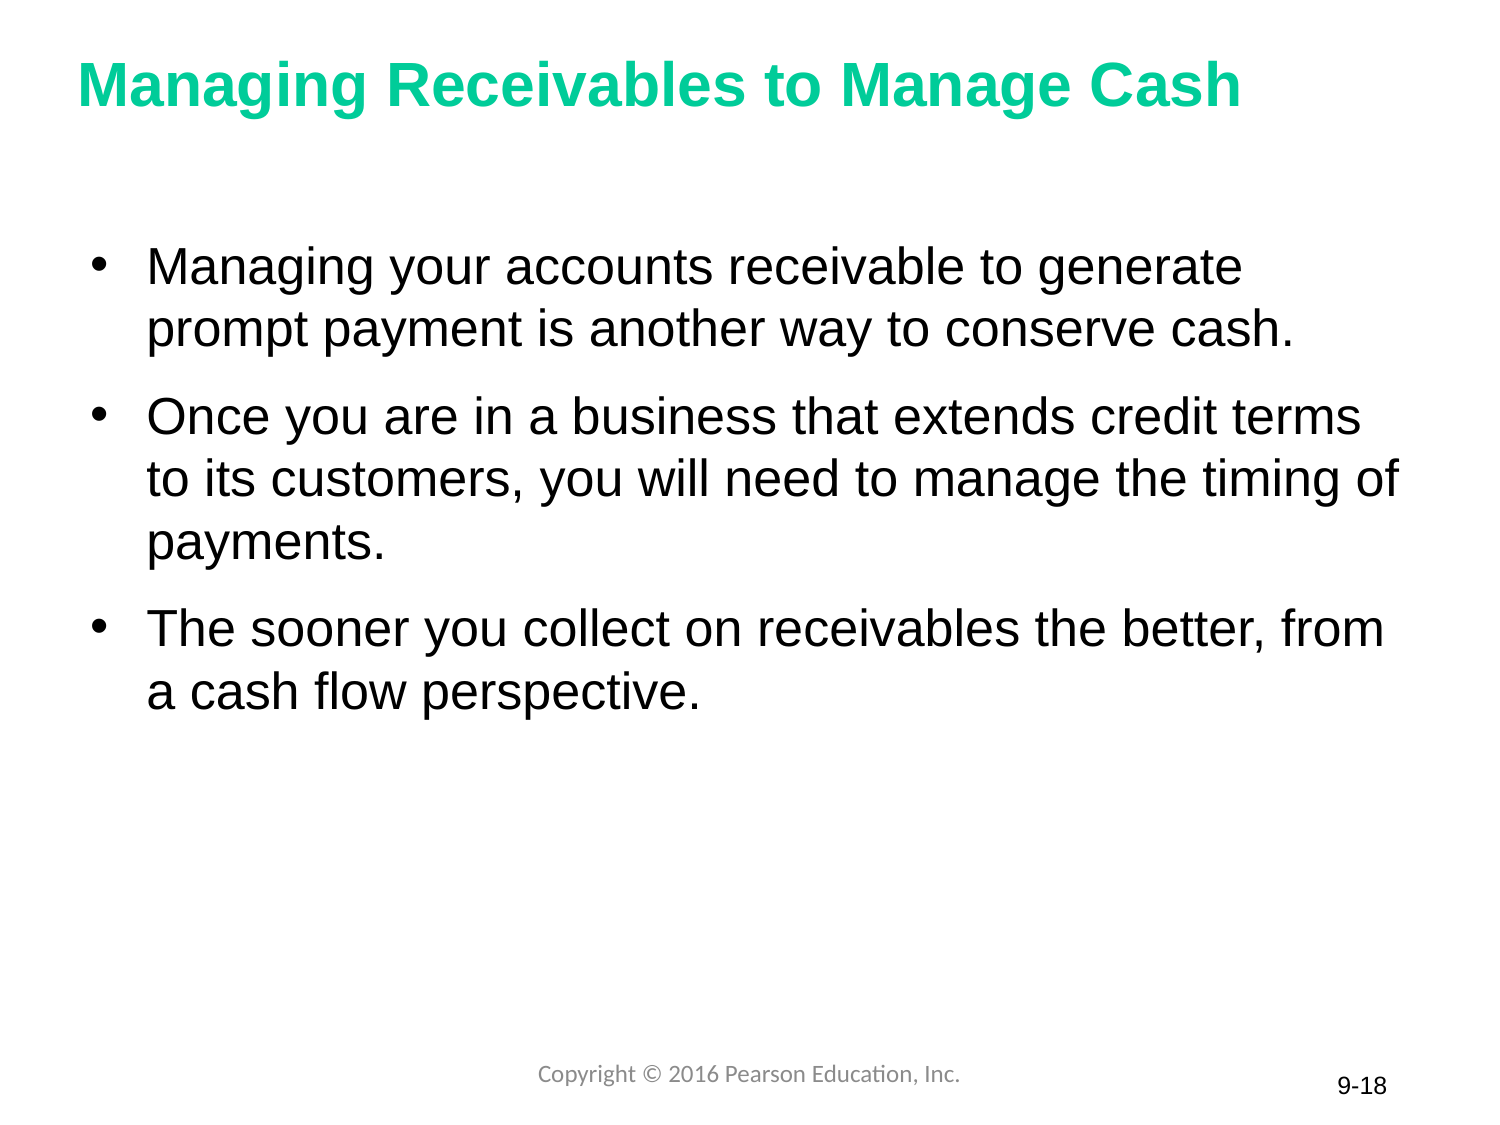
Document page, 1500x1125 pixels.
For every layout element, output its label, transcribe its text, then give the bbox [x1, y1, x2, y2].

title Managing Receivables to Manage Cash [62, 0, 1413, 175]
list Managing your accounts receivable to generate prompt payment is another way to conserve cash. Once you are in a business that extends credit terms to its customers, you will need to manage the timing of payments. The sooner you collect on receivables the better, from a cash flow perspective. [75, 224, 1425, 968]
footer Copyright © 2016 Pearson Education, Inc. [512, 1042, 988, 1103]
